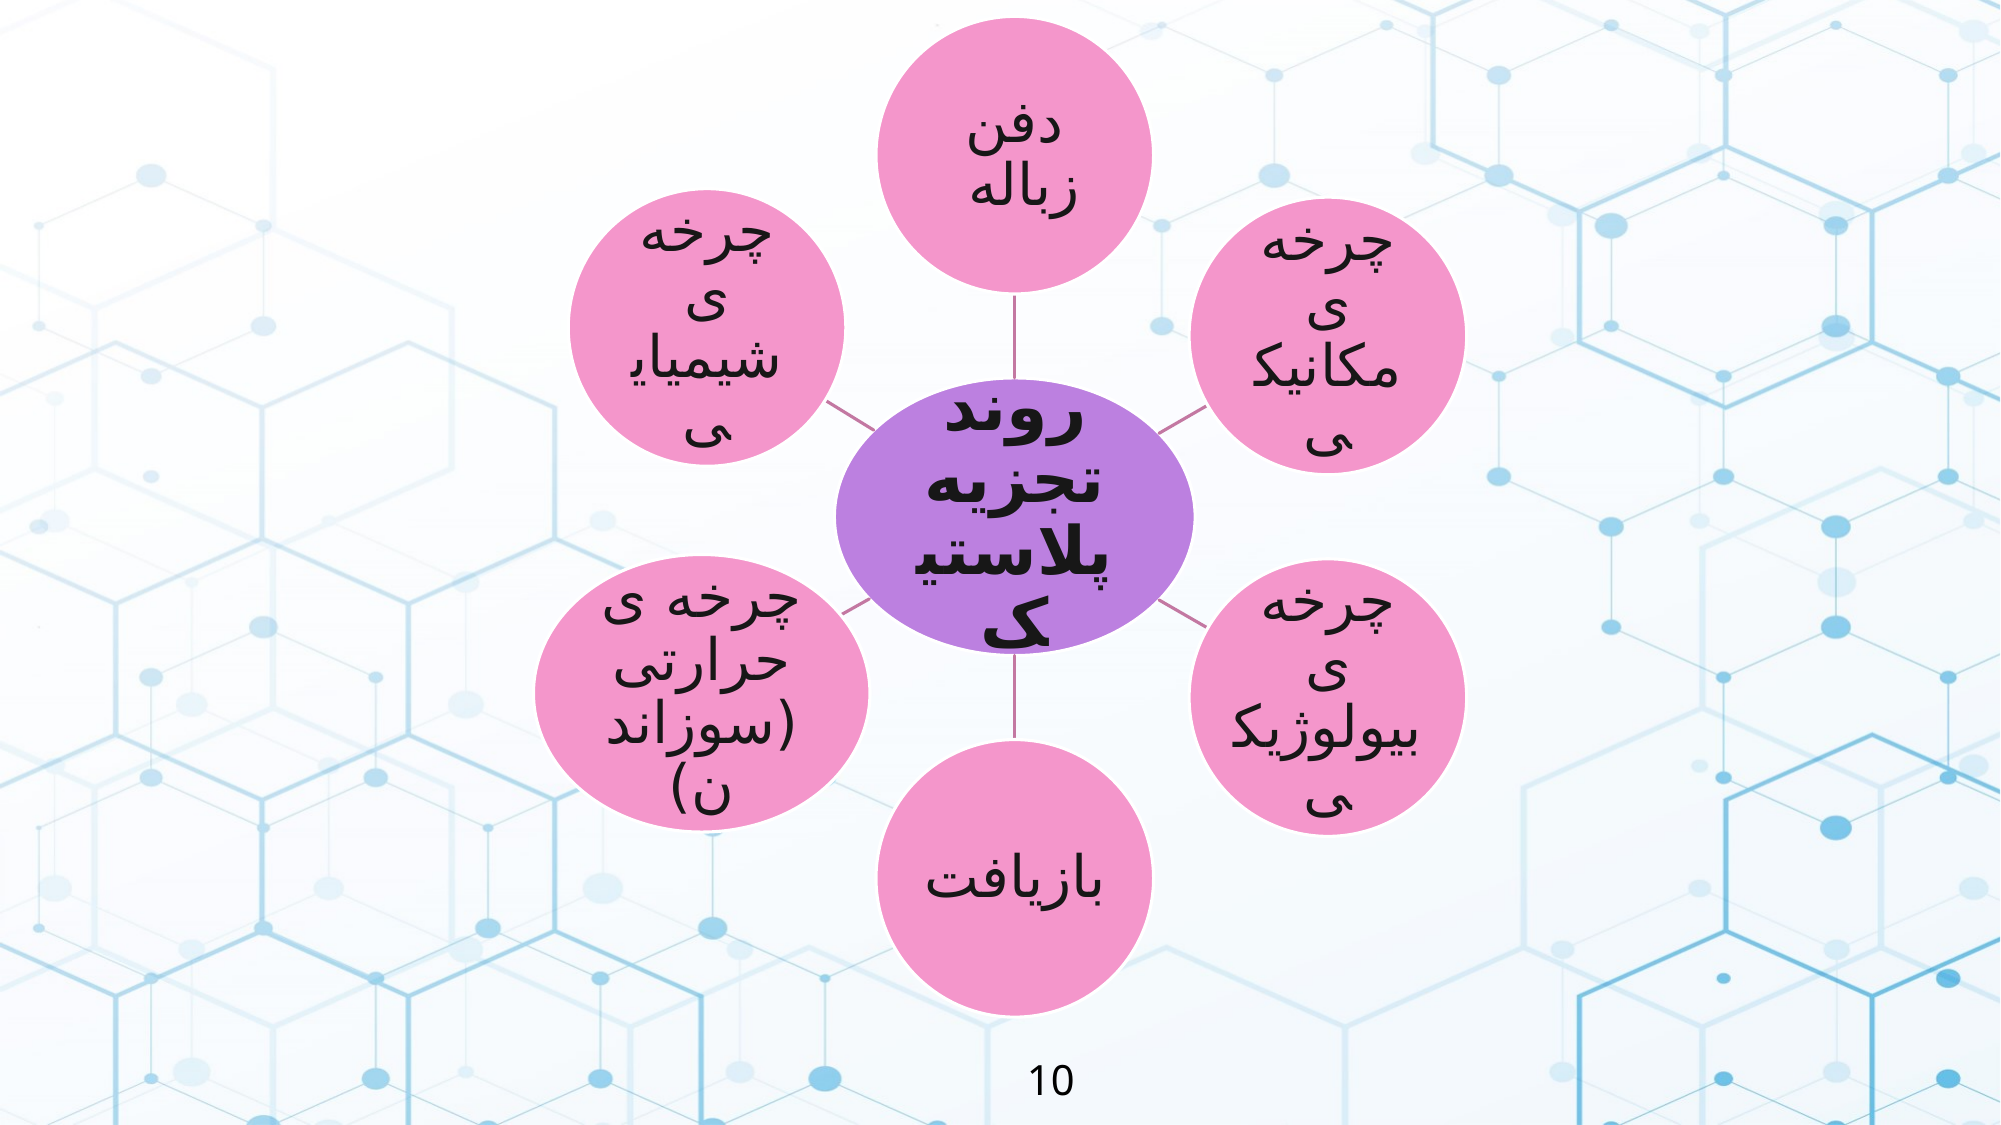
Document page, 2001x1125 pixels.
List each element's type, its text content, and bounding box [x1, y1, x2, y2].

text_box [131, 11, 1869, 1022]
slide_number 10 [977, 1052, 1090, 1113]
picture [0, 0, 2001, 1125]
